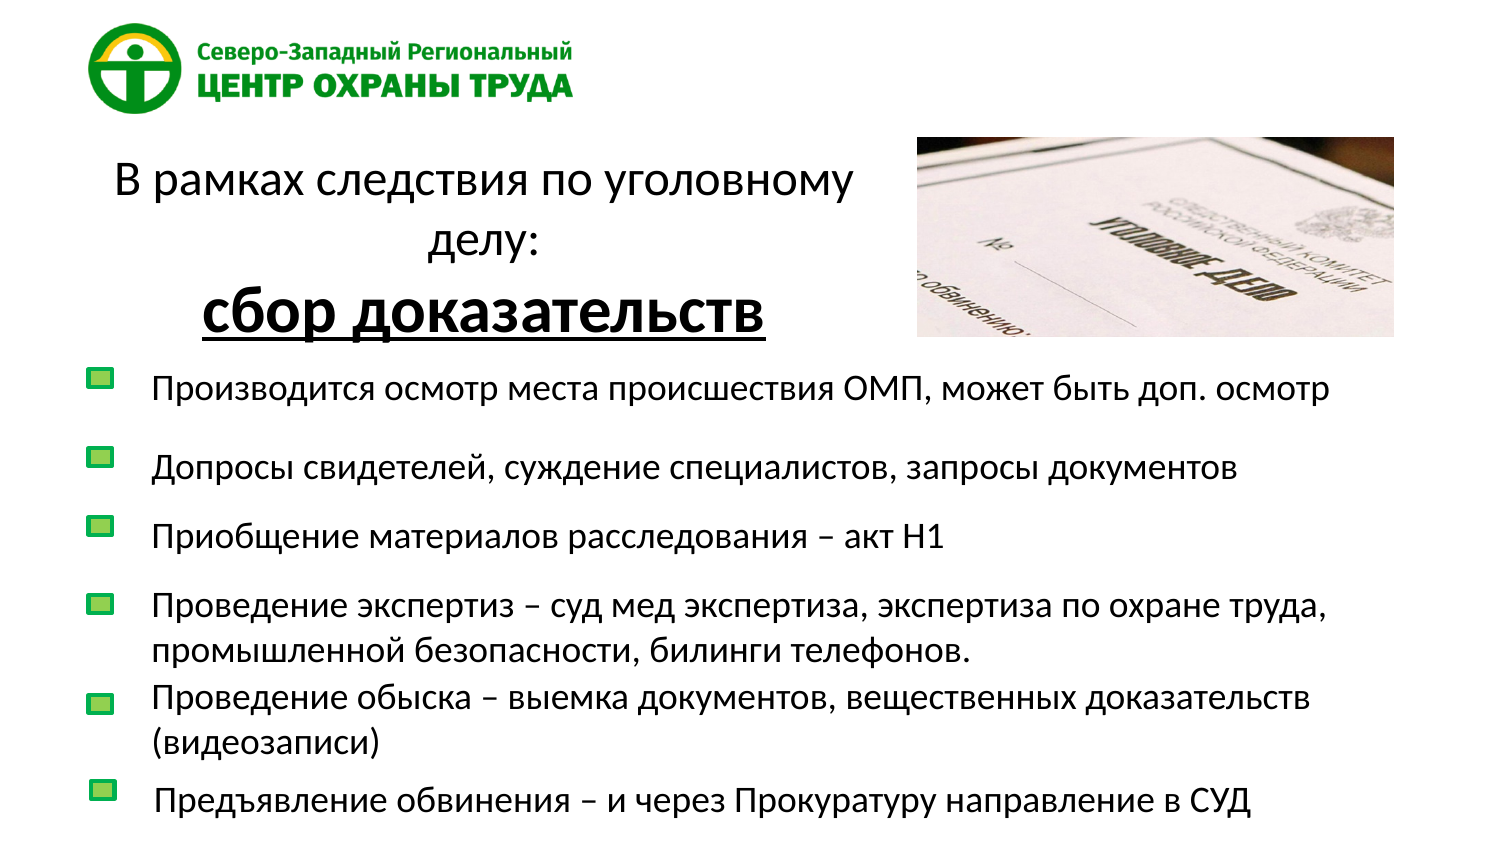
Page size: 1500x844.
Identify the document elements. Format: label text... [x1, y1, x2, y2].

picture [88, 22, 574, 115]
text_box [88, 572, 1355, 663]
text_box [88, 502, 1355, 564]
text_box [88, 664, 1355, 767]
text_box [88, 355, 1355, 417]
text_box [90, 767, 1357, 829]
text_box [88, 434, 1355, 496]
picture [917, 136, 1395, 337]
text_box В рамках следствия по уголовному делу: сбор доказательств [88, 138, 880, 353]
